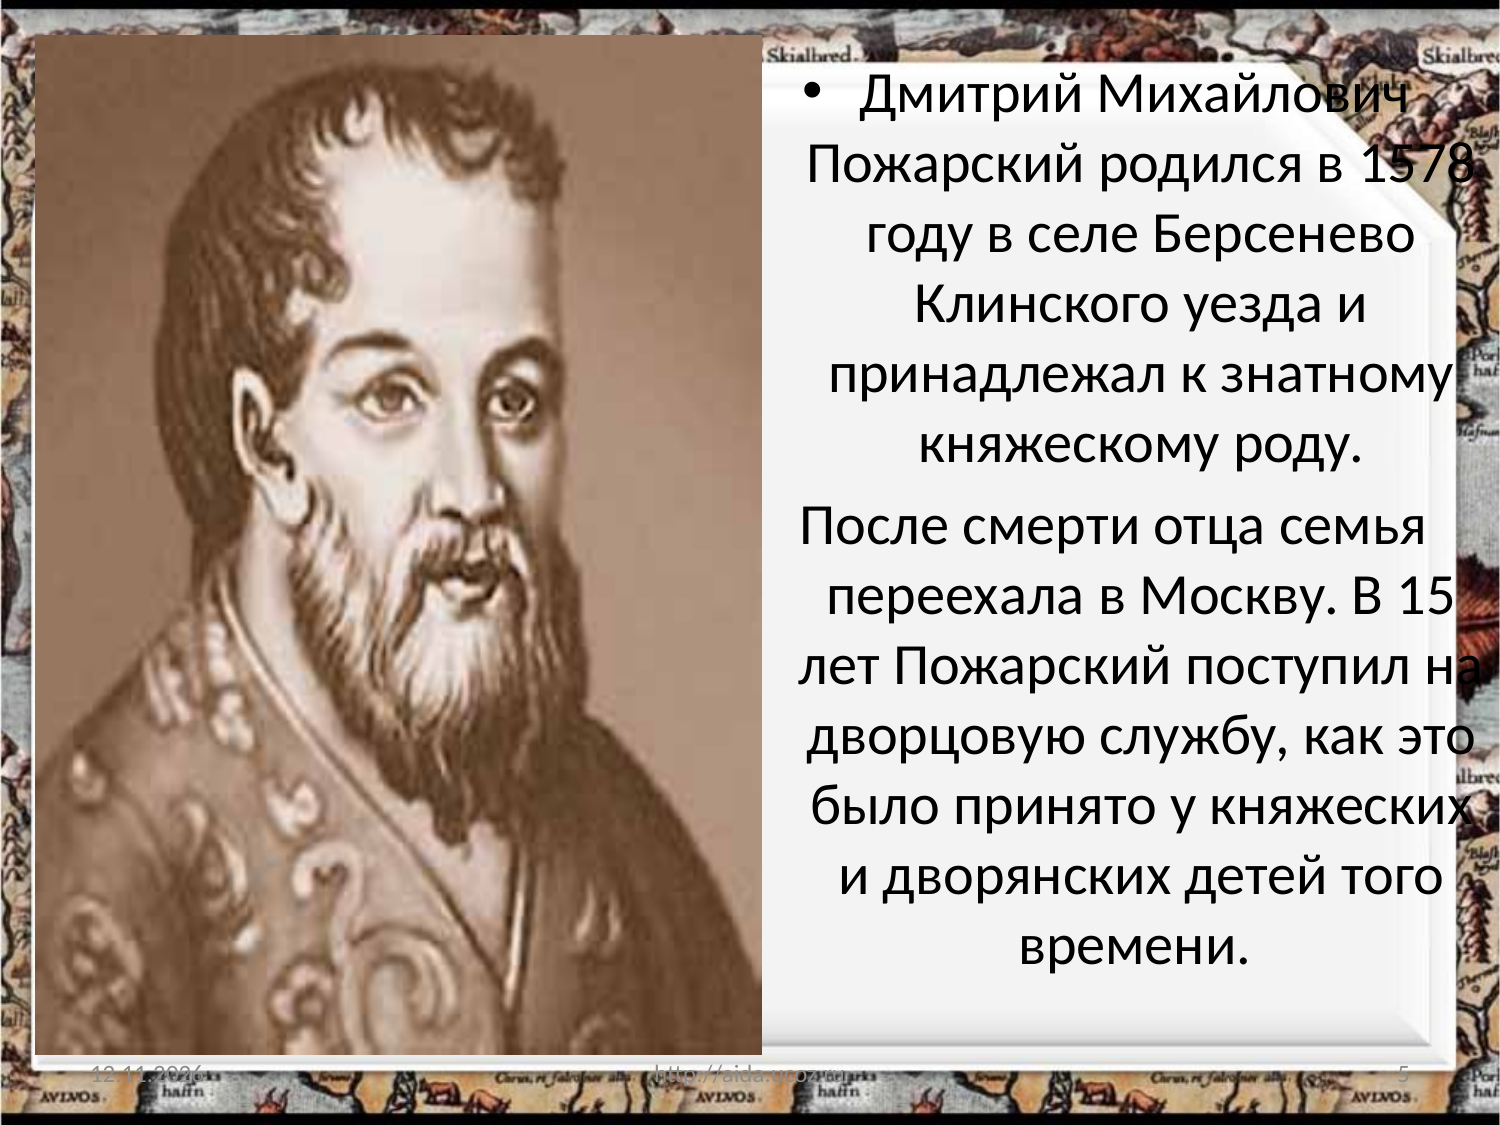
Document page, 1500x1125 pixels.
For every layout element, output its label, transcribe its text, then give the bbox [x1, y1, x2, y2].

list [34, 34, 762, 1055]
list Дмитрий Михайлович Пожарский родился в 1578 году в селе Берсенево Клинского уезда и принадлежал к знатному княжескому роду. После смерти отца семья переехала в Москву. В 15 лет Пожарский поступил на дворцовую службу, как это было принято у княжеских и дворянских детей того времени. [768, 46, 1500, 1006]
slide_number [75, 1063, 425, 1103]
slide_number 5 [1074, 1042, 1425, 1103]
footer http://aida.ucoz.ru [512, 1042, 988, 1103]
picture [0, 0, 1500, 1125]
